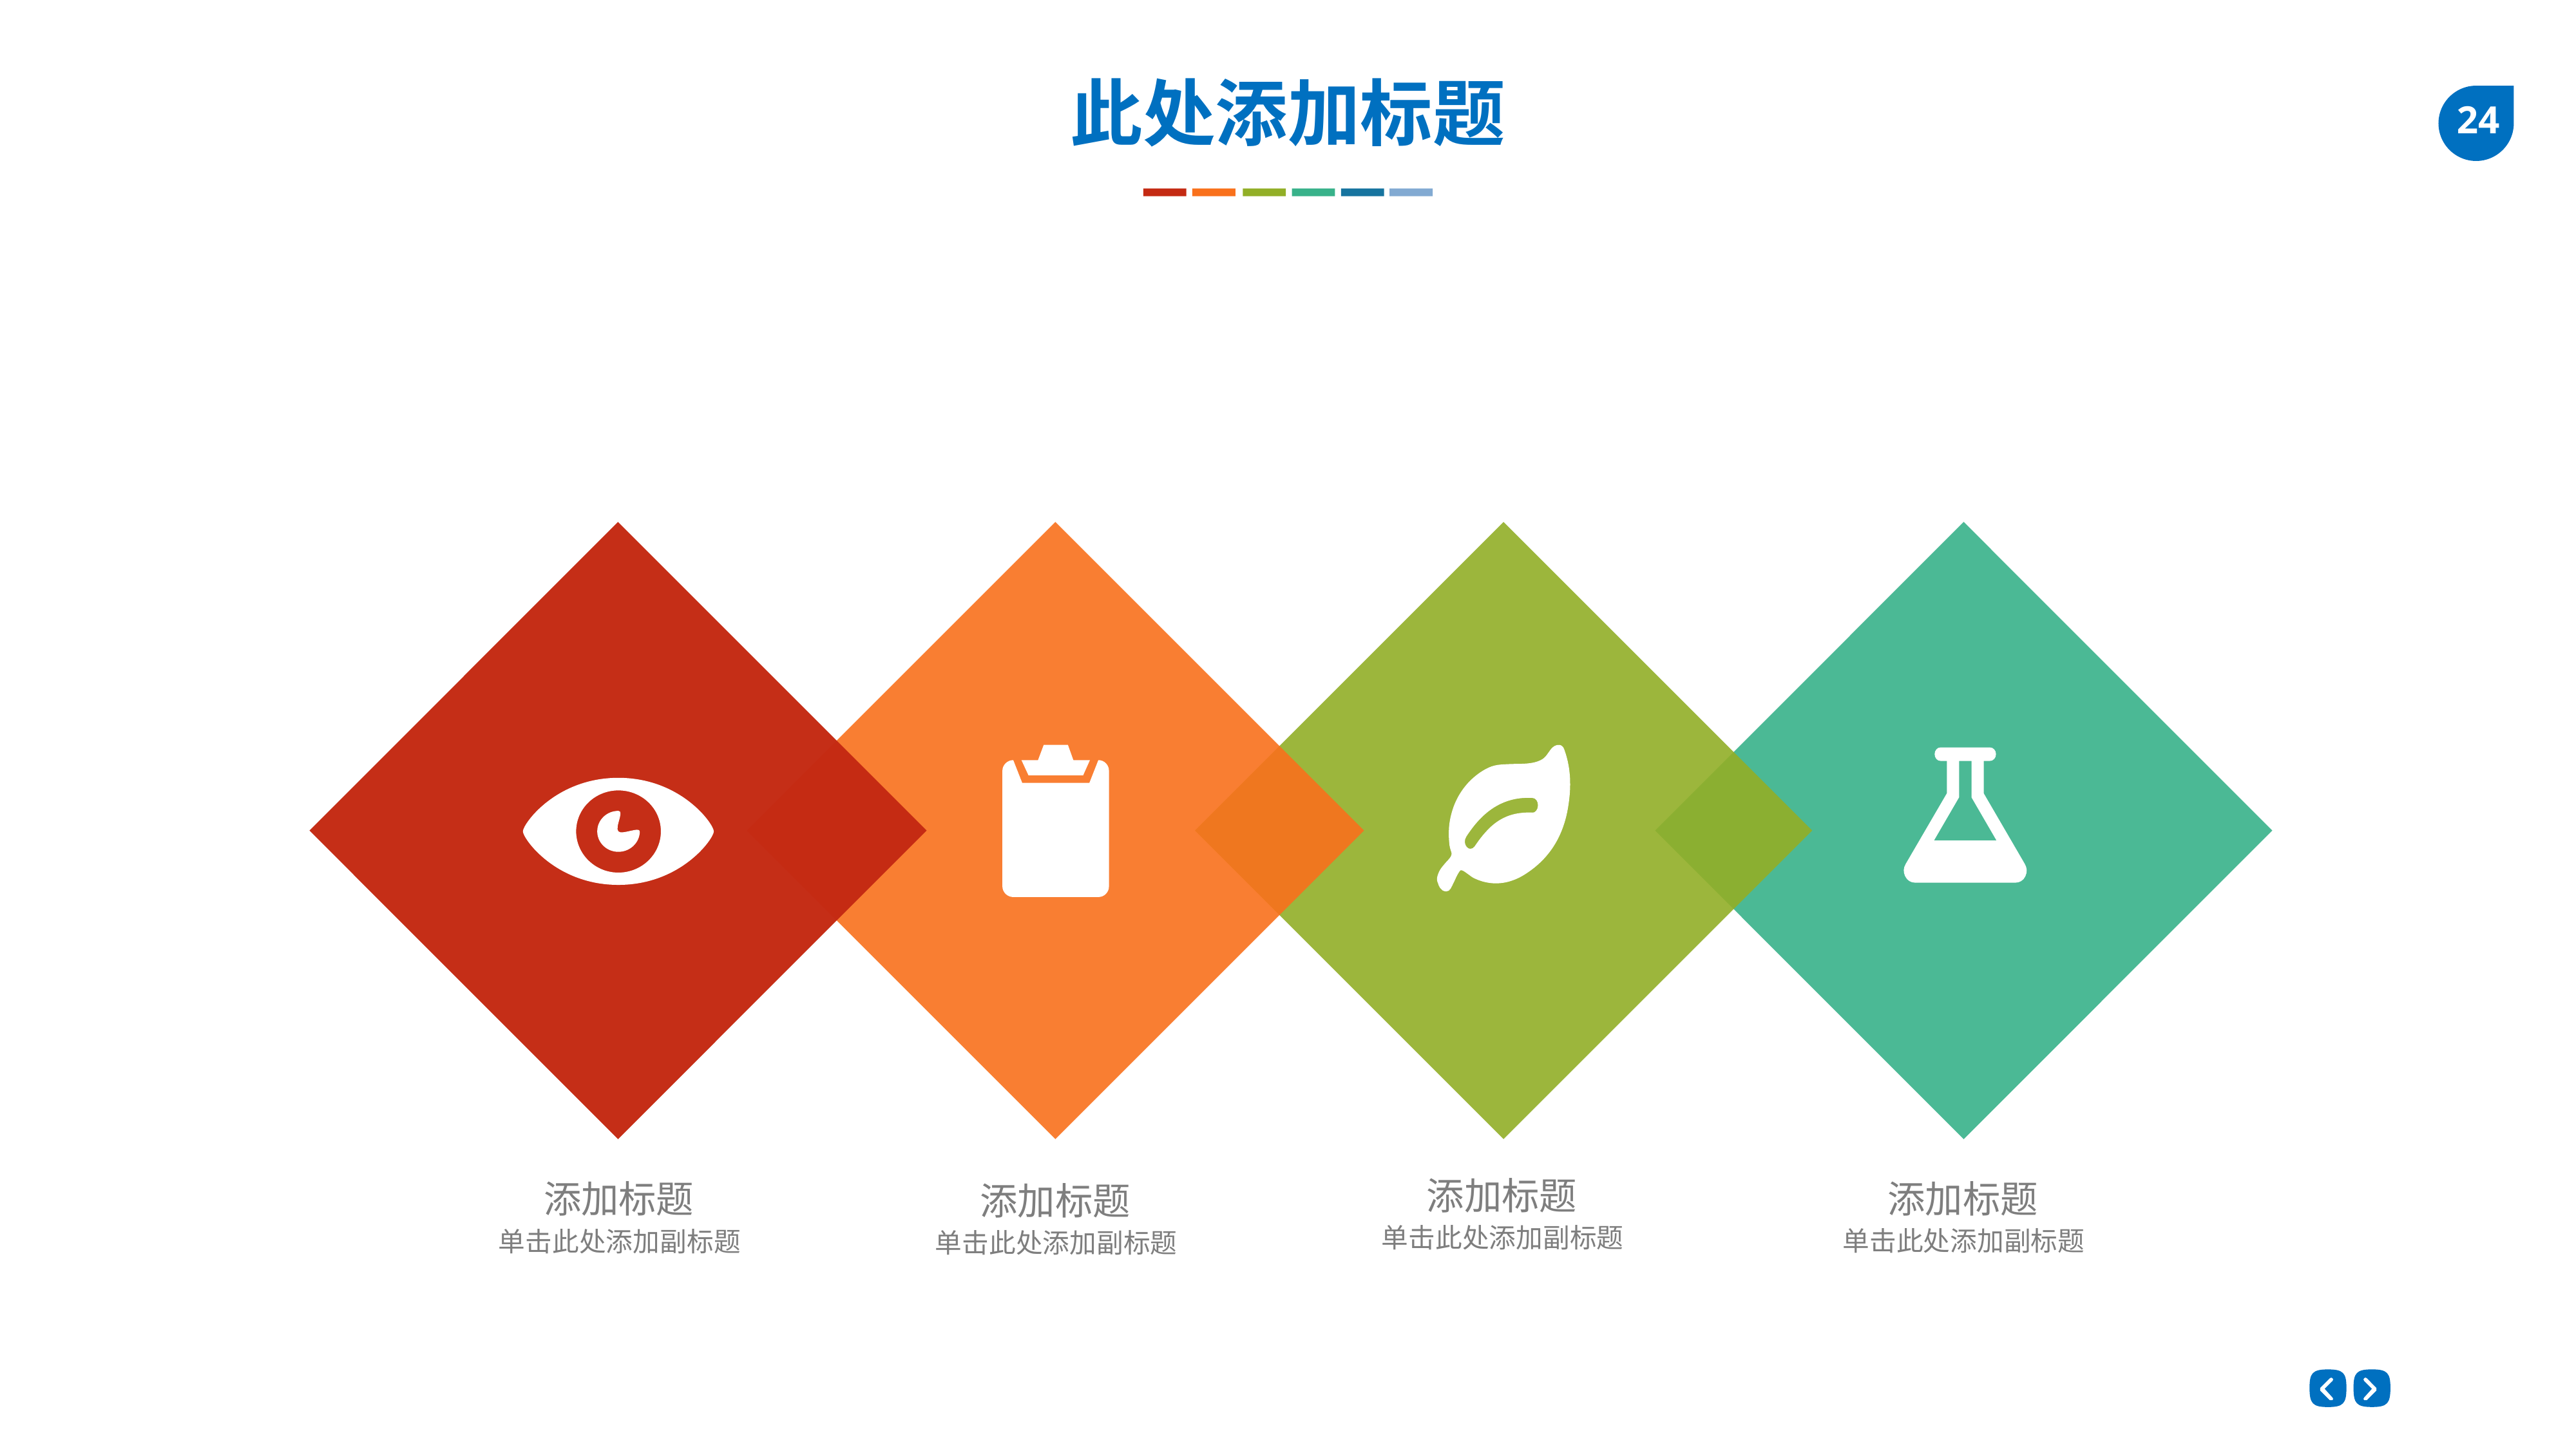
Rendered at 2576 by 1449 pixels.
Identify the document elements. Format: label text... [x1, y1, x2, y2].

text_box [1436, 744, 1570, 892]
text_box [309, 522, 927, 1139]
text_box 单击此处添加副标题 [1335, 1221, 1670, 1251]
text_box [1903, 747, 2027, 883]
text_box [837, 522, 1364, 1139]
text_box 单击此处添加副标题 [1796, 1224, 2132, 1255]
text_box 添加标题 [1775, 1175, 2151, 1215]
text_box 单击此处添加副标题 [888, 1226, 1224, 1256]
text_box 添加标题 [430, 1175, 807, 1215]
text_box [1143, 188, 1433, 196]
text_box 添加标题 [867, 1177, 1243, 1217]
text_box 添加标题 [1313, 1171, 1690, 1211]
text_box [1733, 522, 2273, 1139]
text_box [1021, 744, 1091, 775]
text_box [1002, 760, 1109, 897]
text_box [522, 777, 714, 886]
text_box 单击此处添加副标题 [452, 1224, 788, 1255]
text_box 此处添加标题 [965, 62, 1611, 160]
text_box [1279, 522, 1813, 1139]
